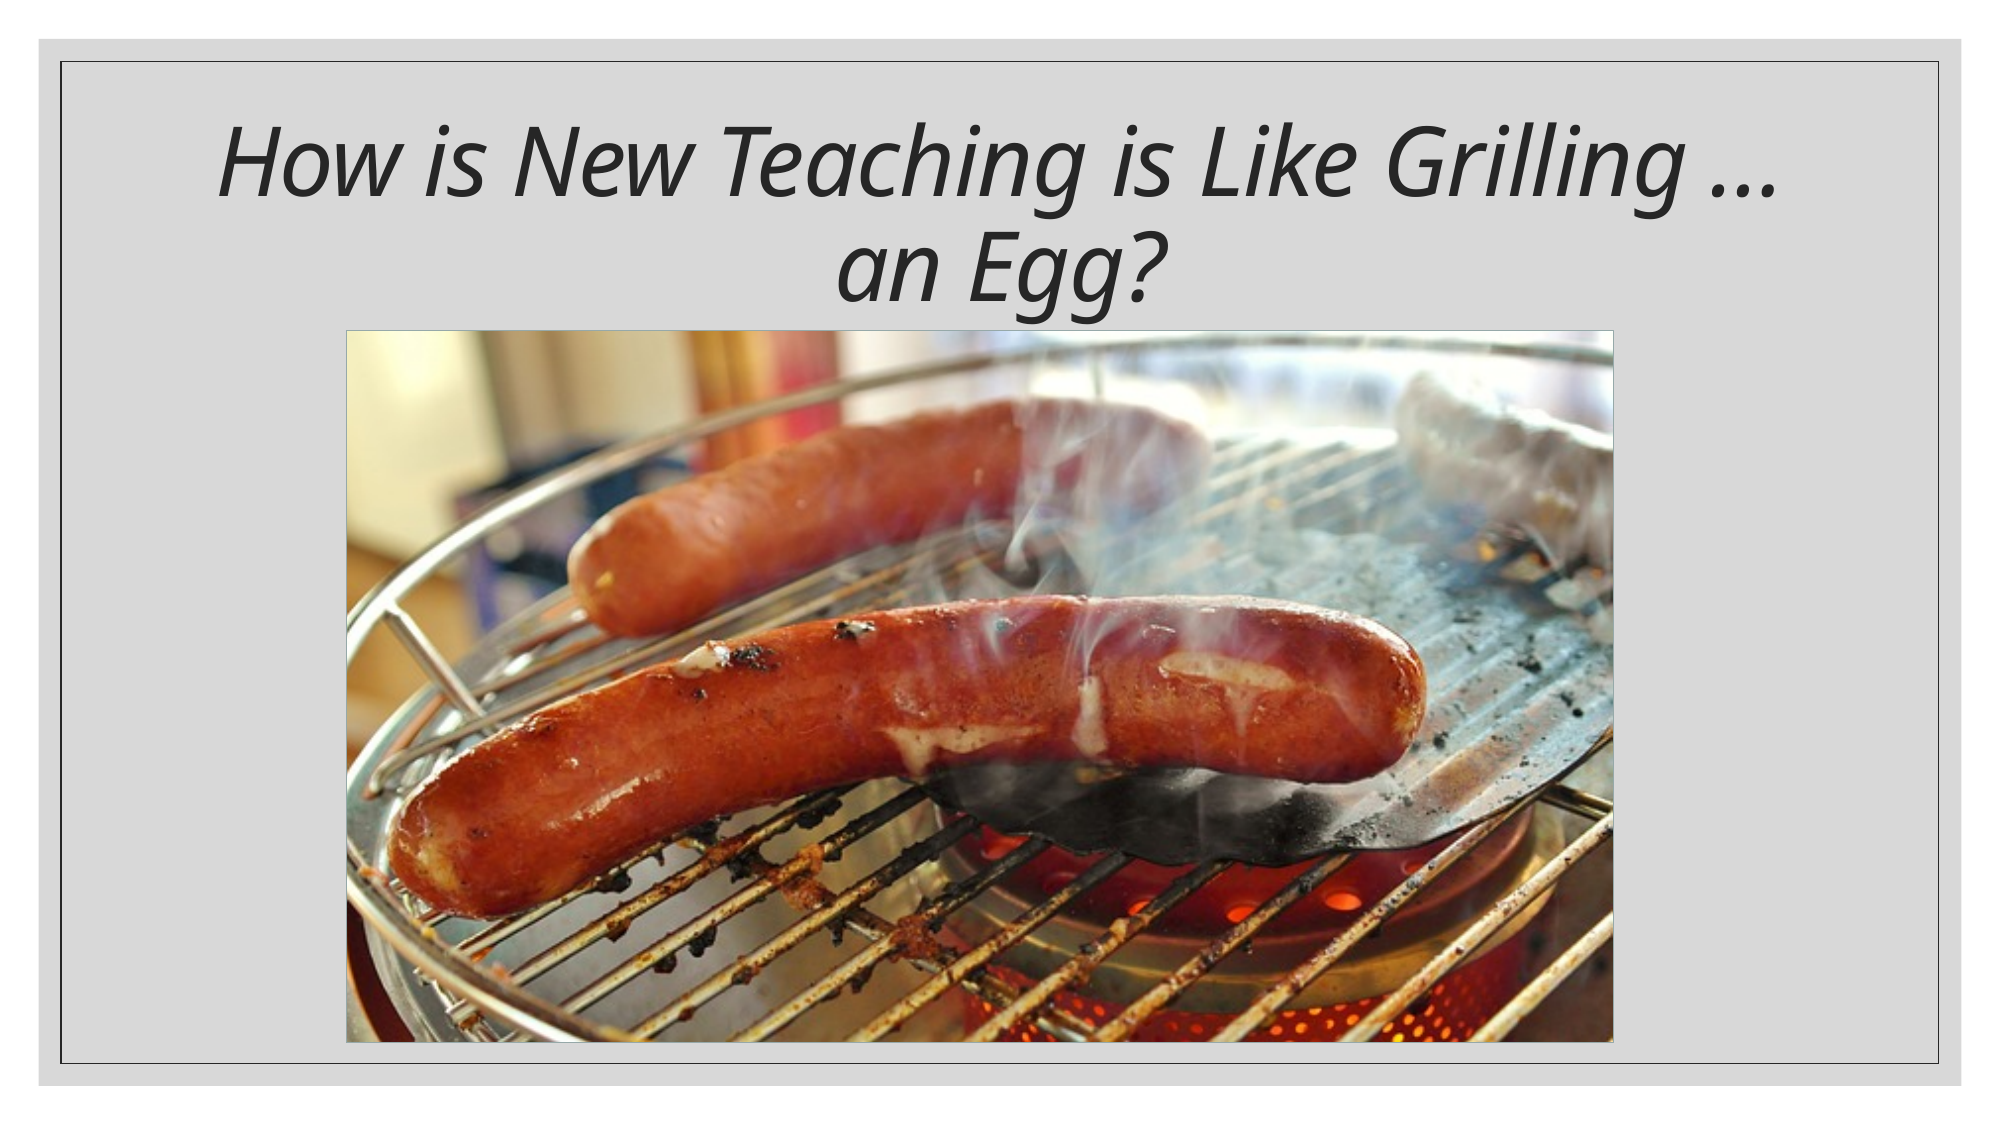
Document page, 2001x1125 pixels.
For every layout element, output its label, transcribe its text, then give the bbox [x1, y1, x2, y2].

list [346, 330, 1613, 1043]
title How is New Teaching is Like Grilling … an Egg? [174, 105, 1825, 331]
